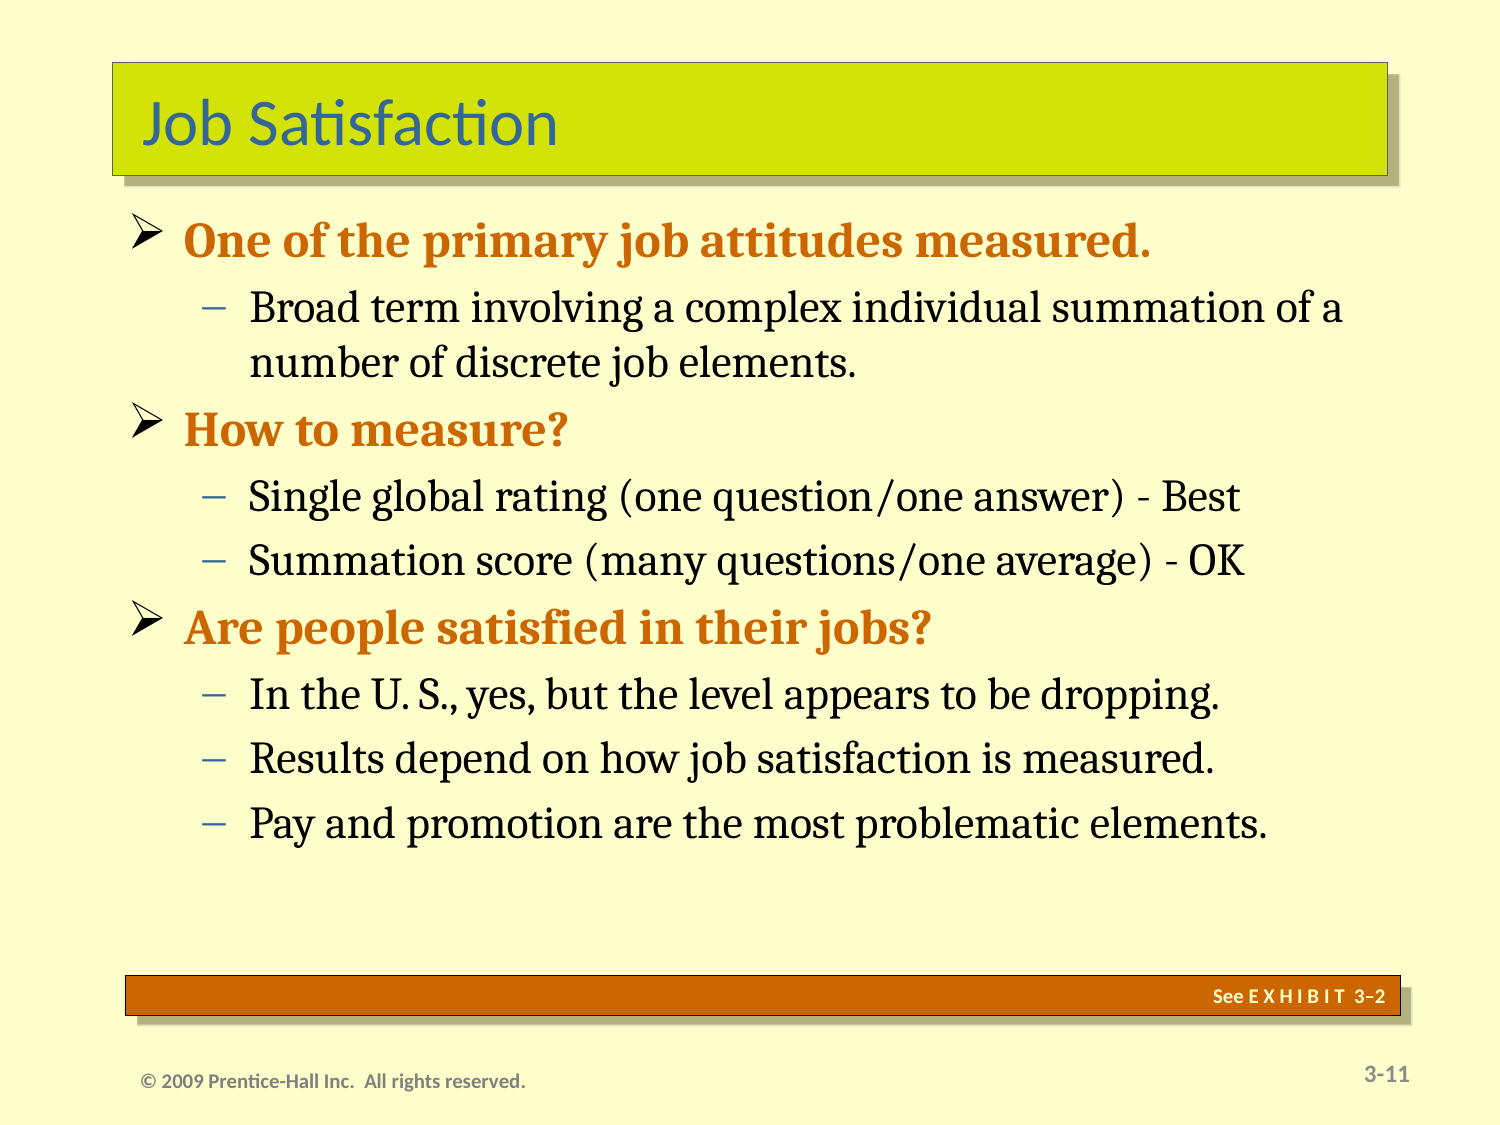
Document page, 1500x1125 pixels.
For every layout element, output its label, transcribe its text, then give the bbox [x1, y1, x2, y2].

footer © 2009 Prentice-Hall Inc. All rights reserved. [125, 1059, 675, 1100]
text_box See E X H I B I T 3–2 [124, 975, 1400, 1015]
title Job Satisfaction [112, 62, 1388, 176]
list One of the primary job attitudes measured. Broad term involving a complex individual summation of a number of discrete job elements. How to measure? Single global rating (one question/one answer) - Best Summation score (many questions/one average) - OK Are people satisfied in their jobs? In the U. S., yes, but the level appears to be dropping. Results depend on how job satisfaction is measured. Pay and promotion are the most problematic elements. [112, 199, 1388, 1038]
slide_number 3-10 [1074, 1042, 1425, 1103]
